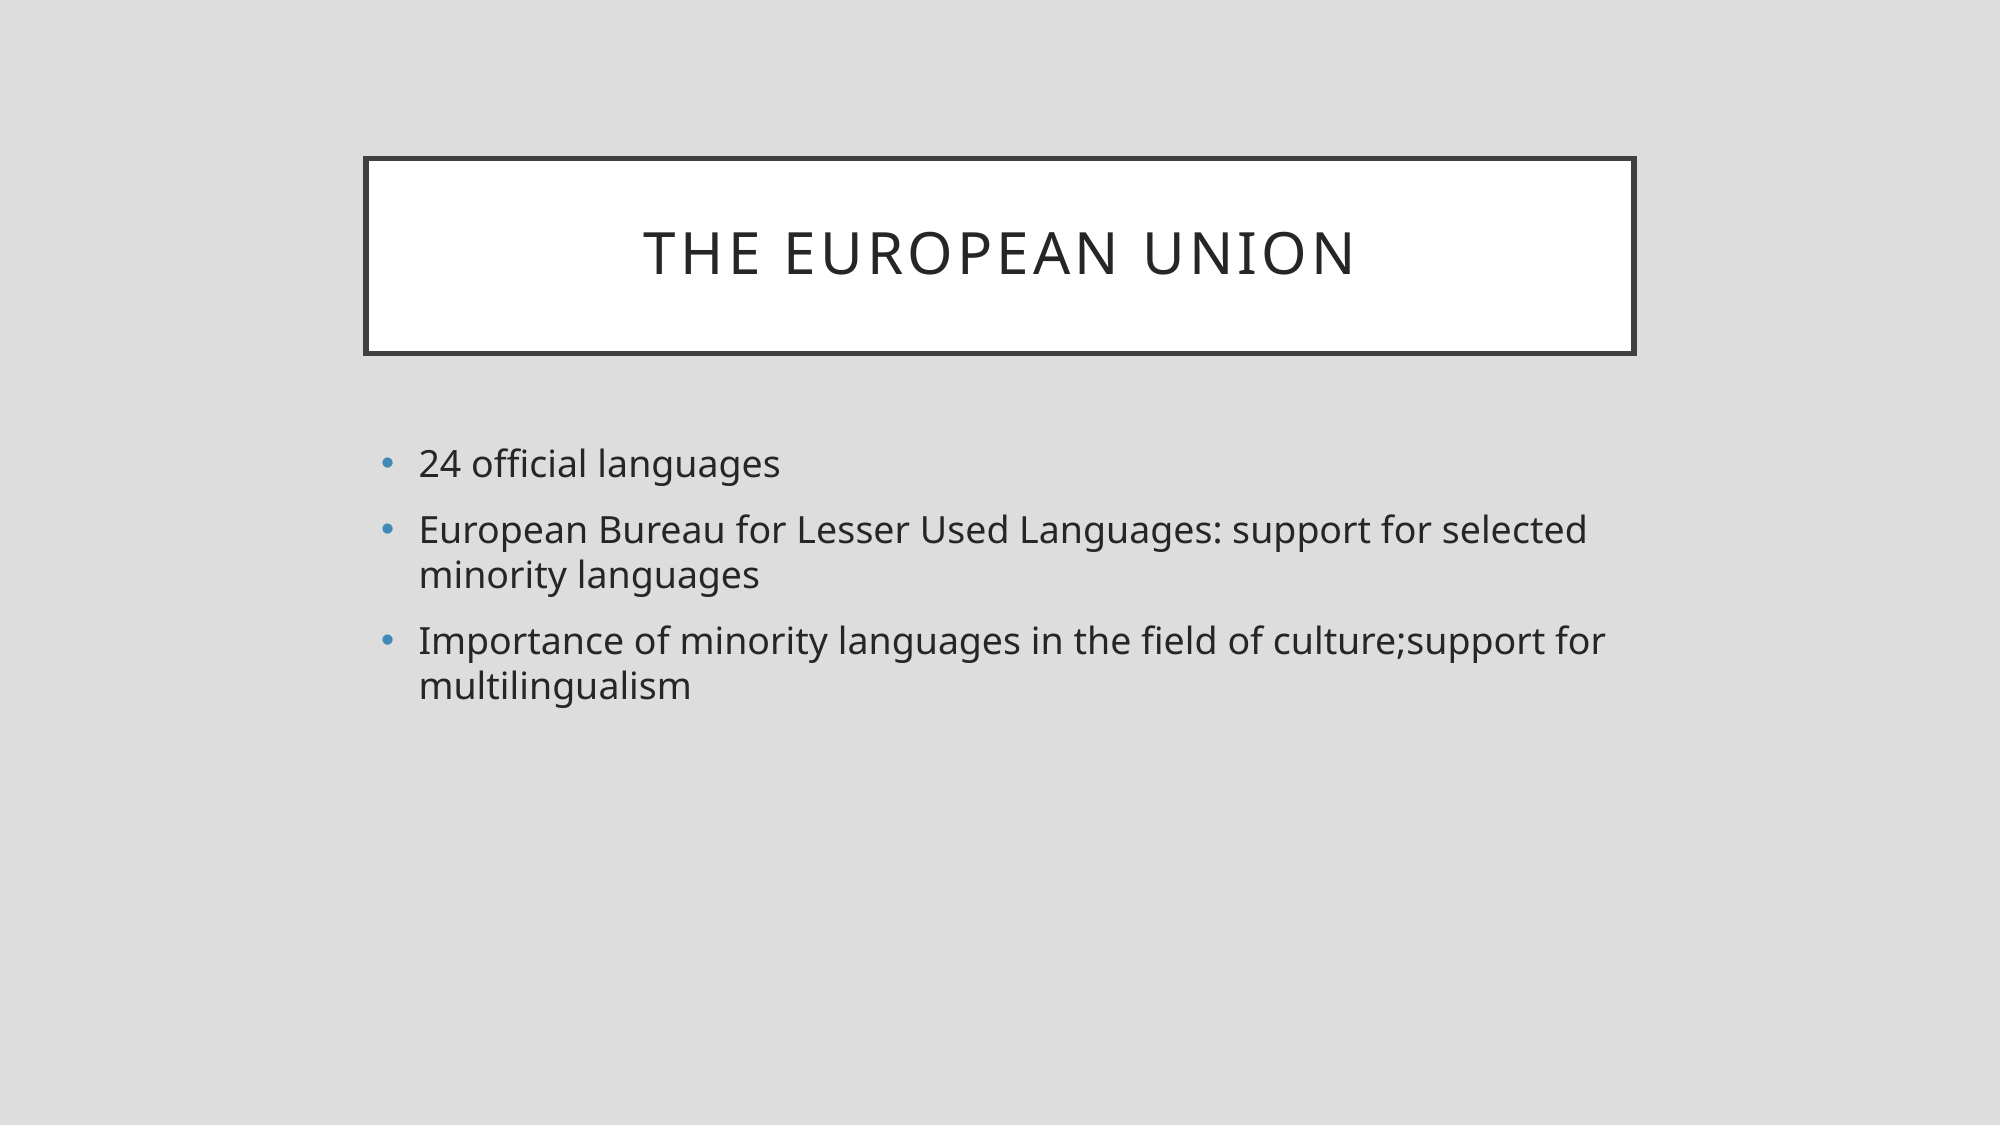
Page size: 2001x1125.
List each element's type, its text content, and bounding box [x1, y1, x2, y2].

list 24 official languages European Bureau for Lesser Used Languages: support for selected minority languages Importance of minority languages in the field of culture;support for multilingualism [366, 432, 1634, 942]
title The european union [363, 156, 1637, 356]
